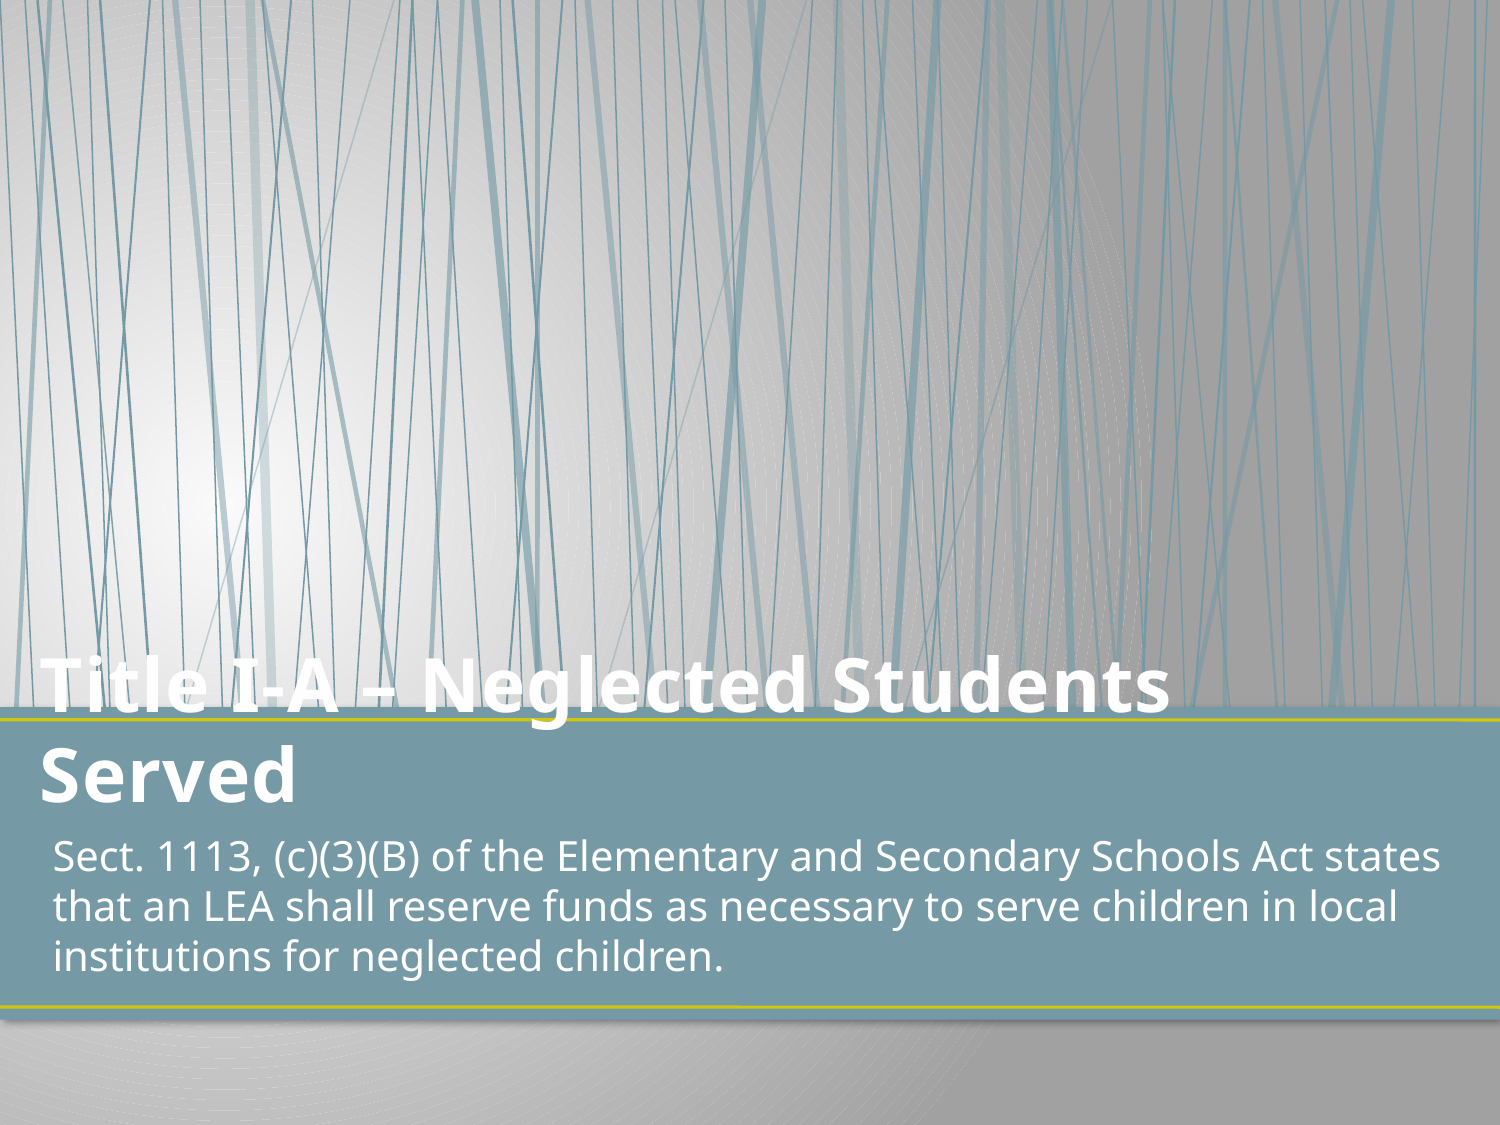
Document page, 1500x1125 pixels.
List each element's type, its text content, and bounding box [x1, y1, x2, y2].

list Sect. 1113, (c)(3)(B) of the Elementary and Secondary Schools Act states that an LEA shall reserve funds as necessary to serve children in local institutions for neglected children. [37, 822, 1475, 1000]
title Title I-A – Neglected Students Served [24, 712, 1463, 825]
